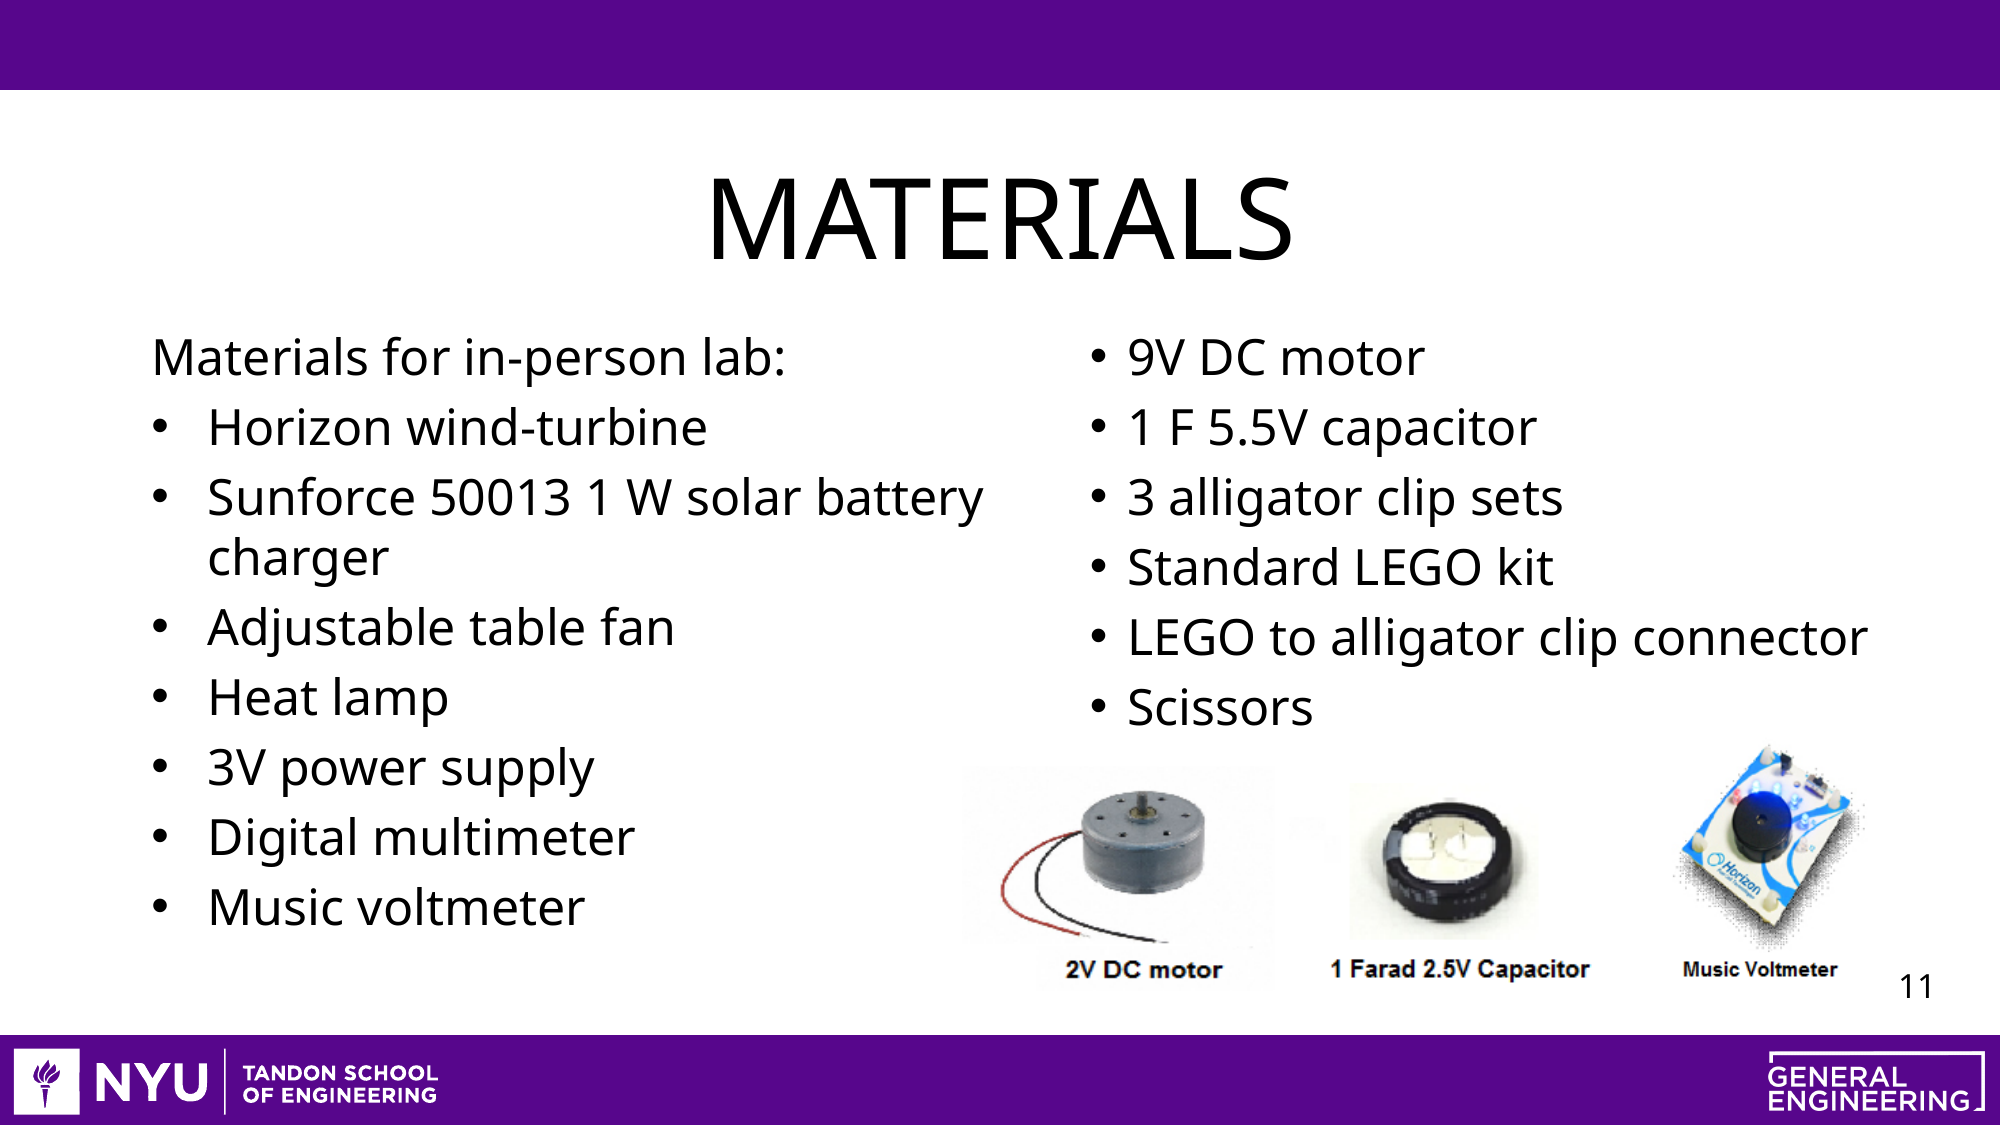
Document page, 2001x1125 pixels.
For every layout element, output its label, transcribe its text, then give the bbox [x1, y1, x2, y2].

title MATERIALS [92, 132, 1908, 292]
text_box 11 [1802, 958, 1951, 1013]
text_box [0, 1034, 2000, 1125]
picture [13, 1048, 438, 1115]
text_box [0, 0, 2000, 91]
picture [1768, 1051, 1985, 1111]
picture [962, 730, 1877, 1008]
subtitle Materials for in-person lab: Horizon wind-turbine Sunforce 50013 1 W solar battery charger Adjustable table fan Heat lamp 3V power supply Digital multimeter Music voltmeter 9V DC motor 1 F 5.5V capacitor 3 alligator clip sets Standard LEGO kit LEGO to alligator clip connector Scissors [136, 291, 1894, 970]
